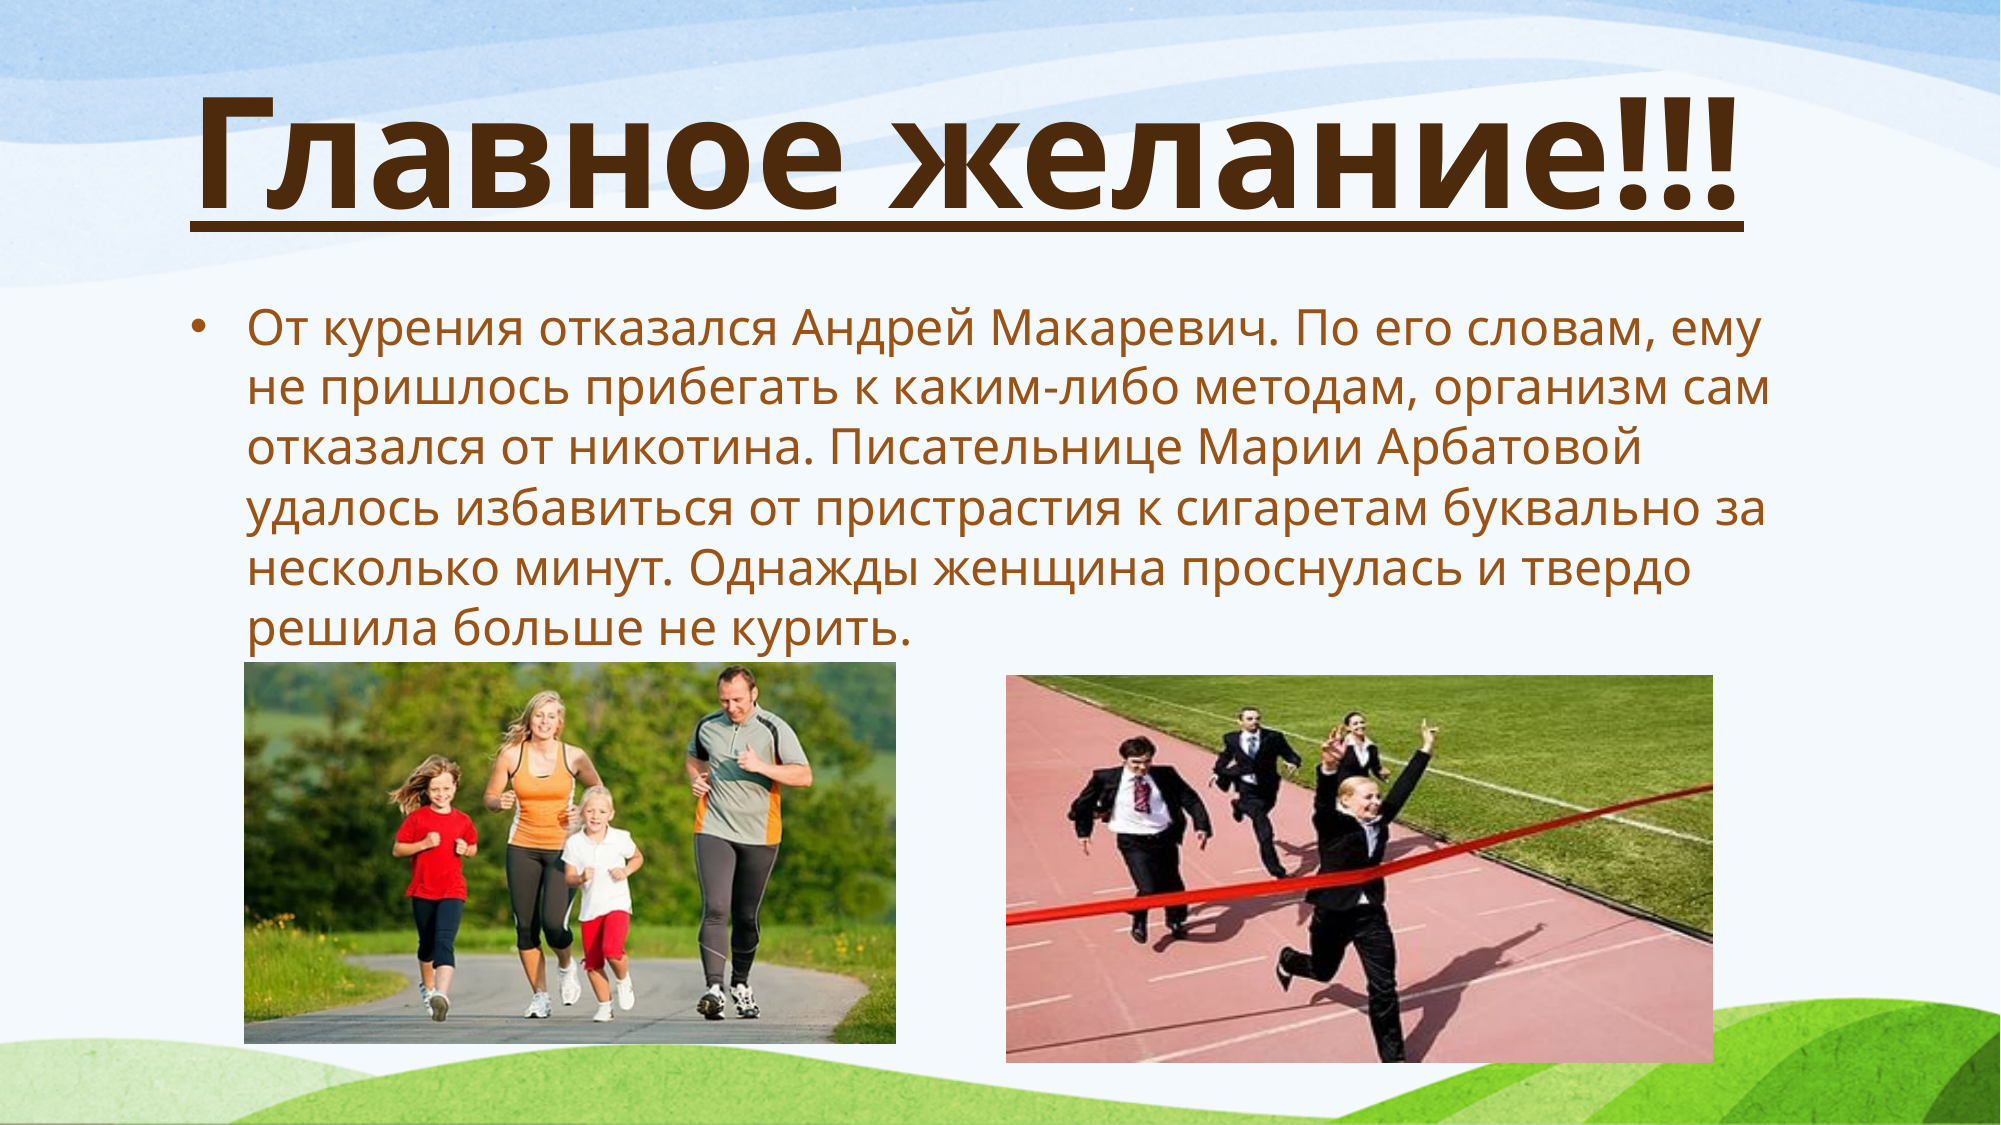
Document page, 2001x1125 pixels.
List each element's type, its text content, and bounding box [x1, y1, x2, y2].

list От курения отказался Андрей Макаревич. По его словам, ему не пришлось прибегать к каким-либо методам, организм сам отказался от никотина. Писательнице Марии Арбатовой удалось избавиться от пристрастия к сигаретам буквально за несколько минут. Однажды женщина проснулась и твердо решила больше не курить. [174, 287, 1825, 982]
title Главное желание!!! [174, 50, 1825, 250]
picture [0, 0, 2001, 1125]
